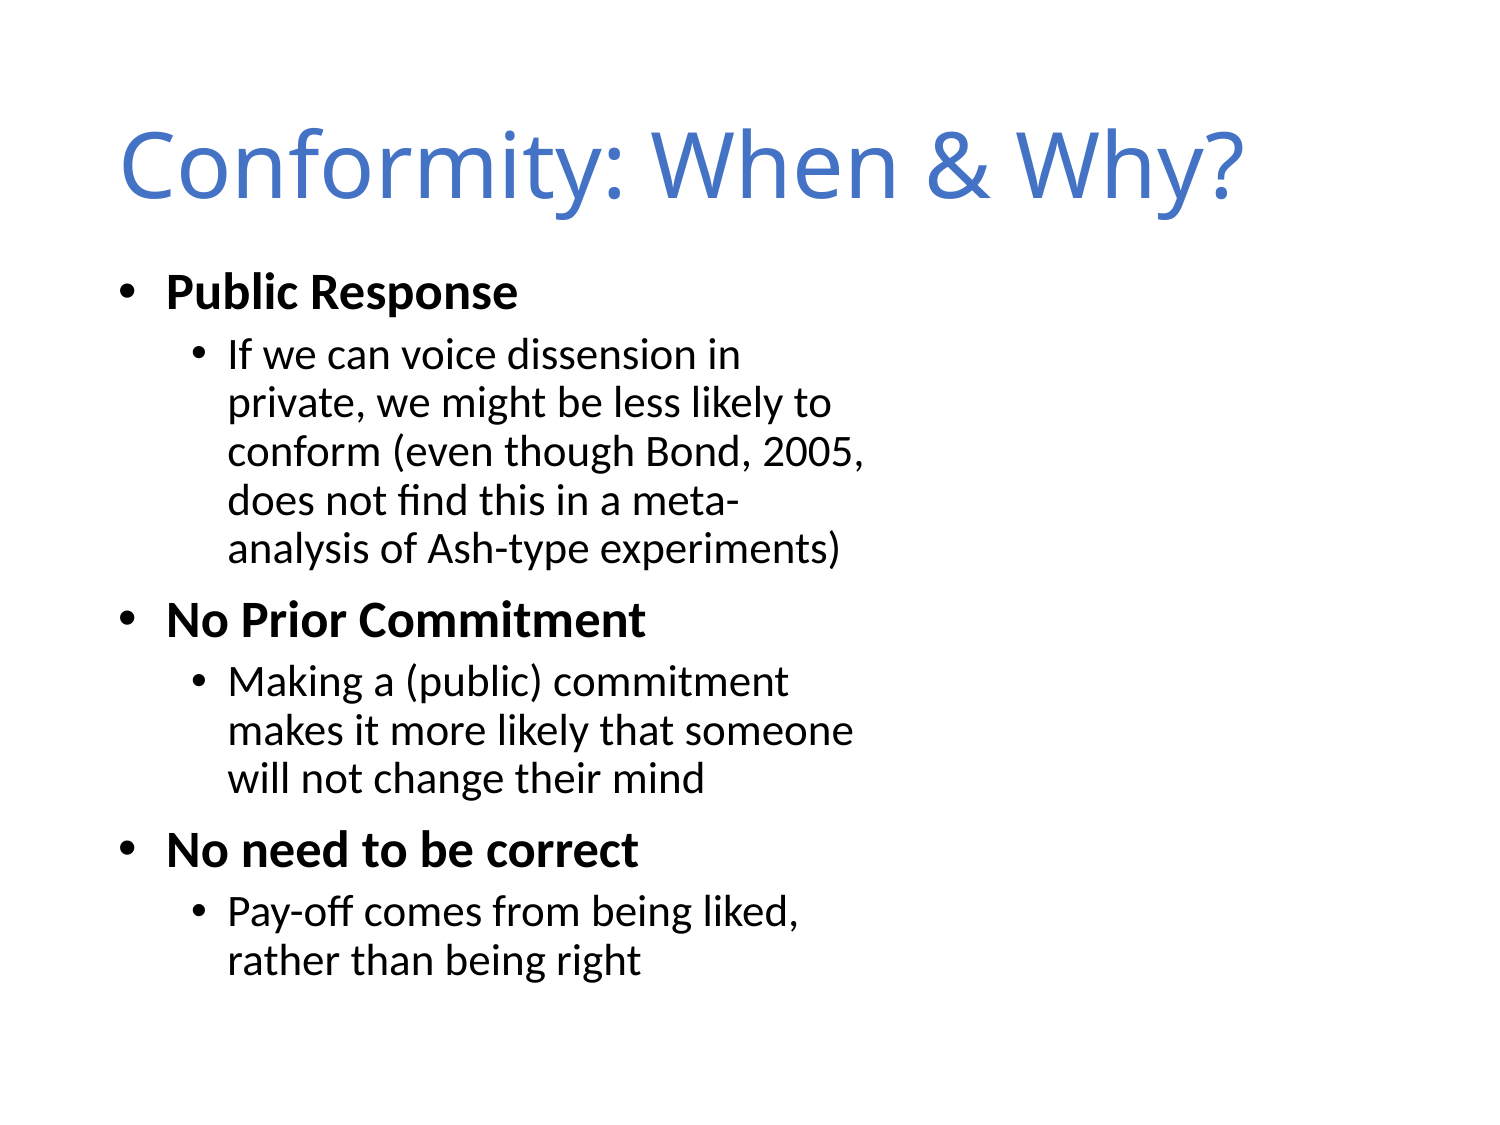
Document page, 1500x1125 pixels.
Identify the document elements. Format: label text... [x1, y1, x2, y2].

title Conformity: When & Why? [103, 59, 1397, 278]
list Public Response If we can voice dissension in private, we might be less likely to conform (even though Bond, 2005, does not find this in a meta-analysis of Ash-type experiments) No Prior Commitment Making a (public) commitment makes it more likely that someone will not change their mind No need to be correct Pay-off comes from being liked, rather than being right [103, 257, 890, 1066]
